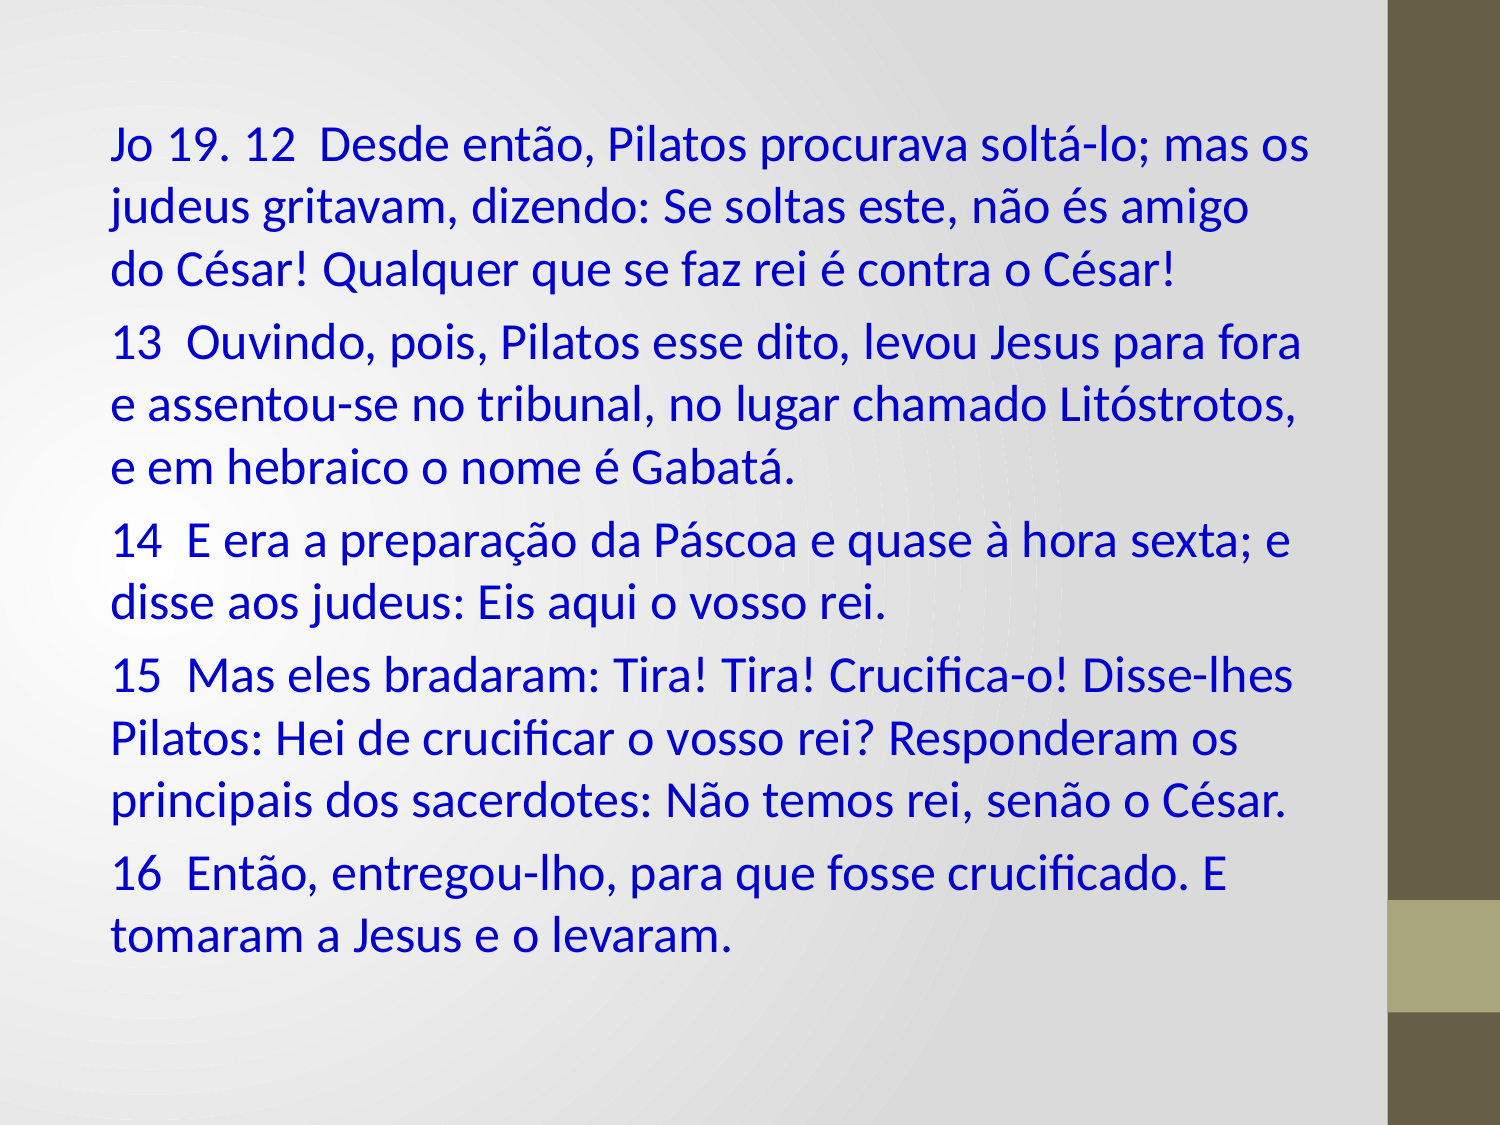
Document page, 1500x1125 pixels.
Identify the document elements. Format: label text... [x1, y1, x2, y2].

list Jo 19. 12 Desde então, Pilatos procurava soltá-lo; mas os judeus gritavam, dizendo: Se soltas este, não és amigo do César! Qualquer que se faz rei é contra o César! 13 Ouvindo, pois, Pilatos esse dito, levou Jesus para fora e assentou-se no tribunal, no lugar chamado Litóstrotos, e em hebraico o nome é Gabatá. 14 E era a preparação da Páscoa e quase à hora sexta; e disse aos judeus: Eis aqui o vosso rei. 15 Mas eles bradaram: Tira! Tira! Crucifica-o! Disse-lhes Pilatos: Hei de crucificar o vosso rei? Responderam os principais dos sacerdotes: Não temos rei, senão o César. 16 Então, entregou-lho, para que fosse crucificado. E tomaram a Jesus e o levaram. [76, 101, 1327, 1047]
